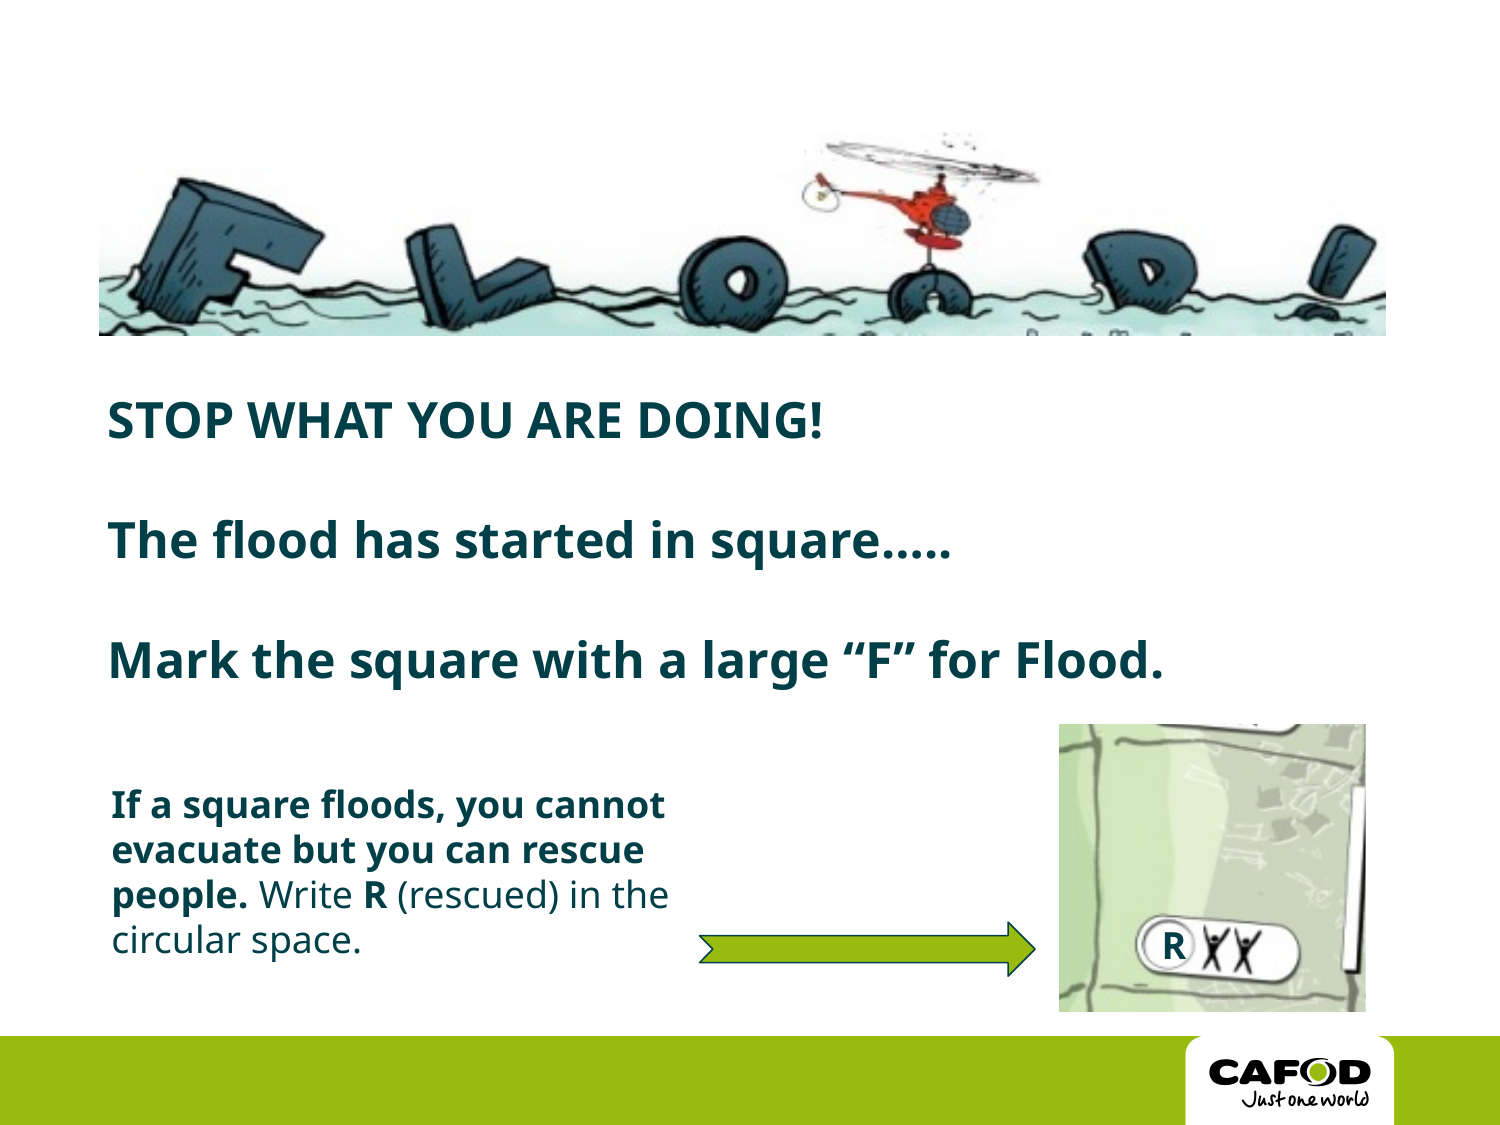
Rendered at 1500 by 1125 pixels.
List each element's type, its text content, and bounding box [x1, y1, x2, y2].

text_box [699, 914, 1191, 977]
text_box STOP WHAT YOU ARE DOING! The flood has started in square….. Mark the square with a large “F” for Flood. [93, 380, 1394, 696]
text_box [98, 132, 1409, 337]
picture [0, 1036, 1500, 1125]
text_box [40, 724, 1366, 1012]
